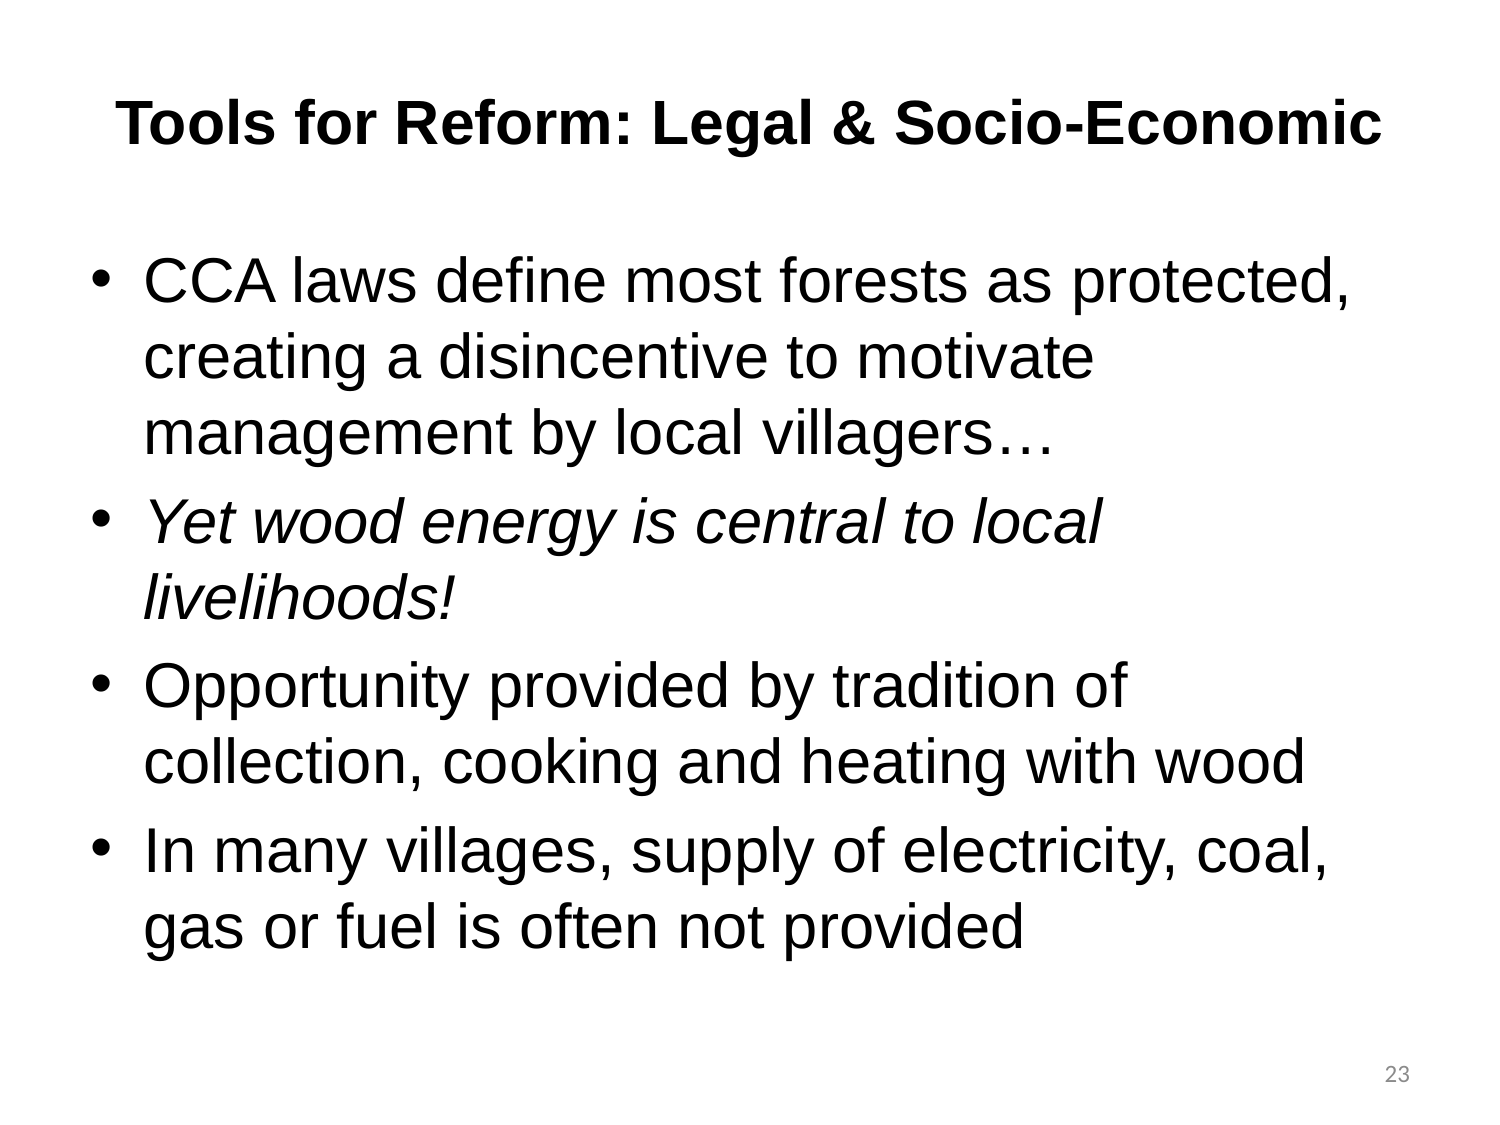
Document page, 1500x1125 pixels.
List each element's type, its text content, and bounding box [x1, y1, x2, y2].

list CCA laws define most forests as protected, creating a disincentive to motivate management by local villagers… Yet wood energy is central to local livelihoods! Opportunity provided by tradition of collection, cooking and heating with wood In many villages, supply of electricity, coal, gas or fuel is often not provided [75, 231, 1425, 975]
title Tools for Reform: Legal & Socio-Economic [75, 54, 1425, 185]
slide_number 23 [1074, 1042, 1425, 1103]
